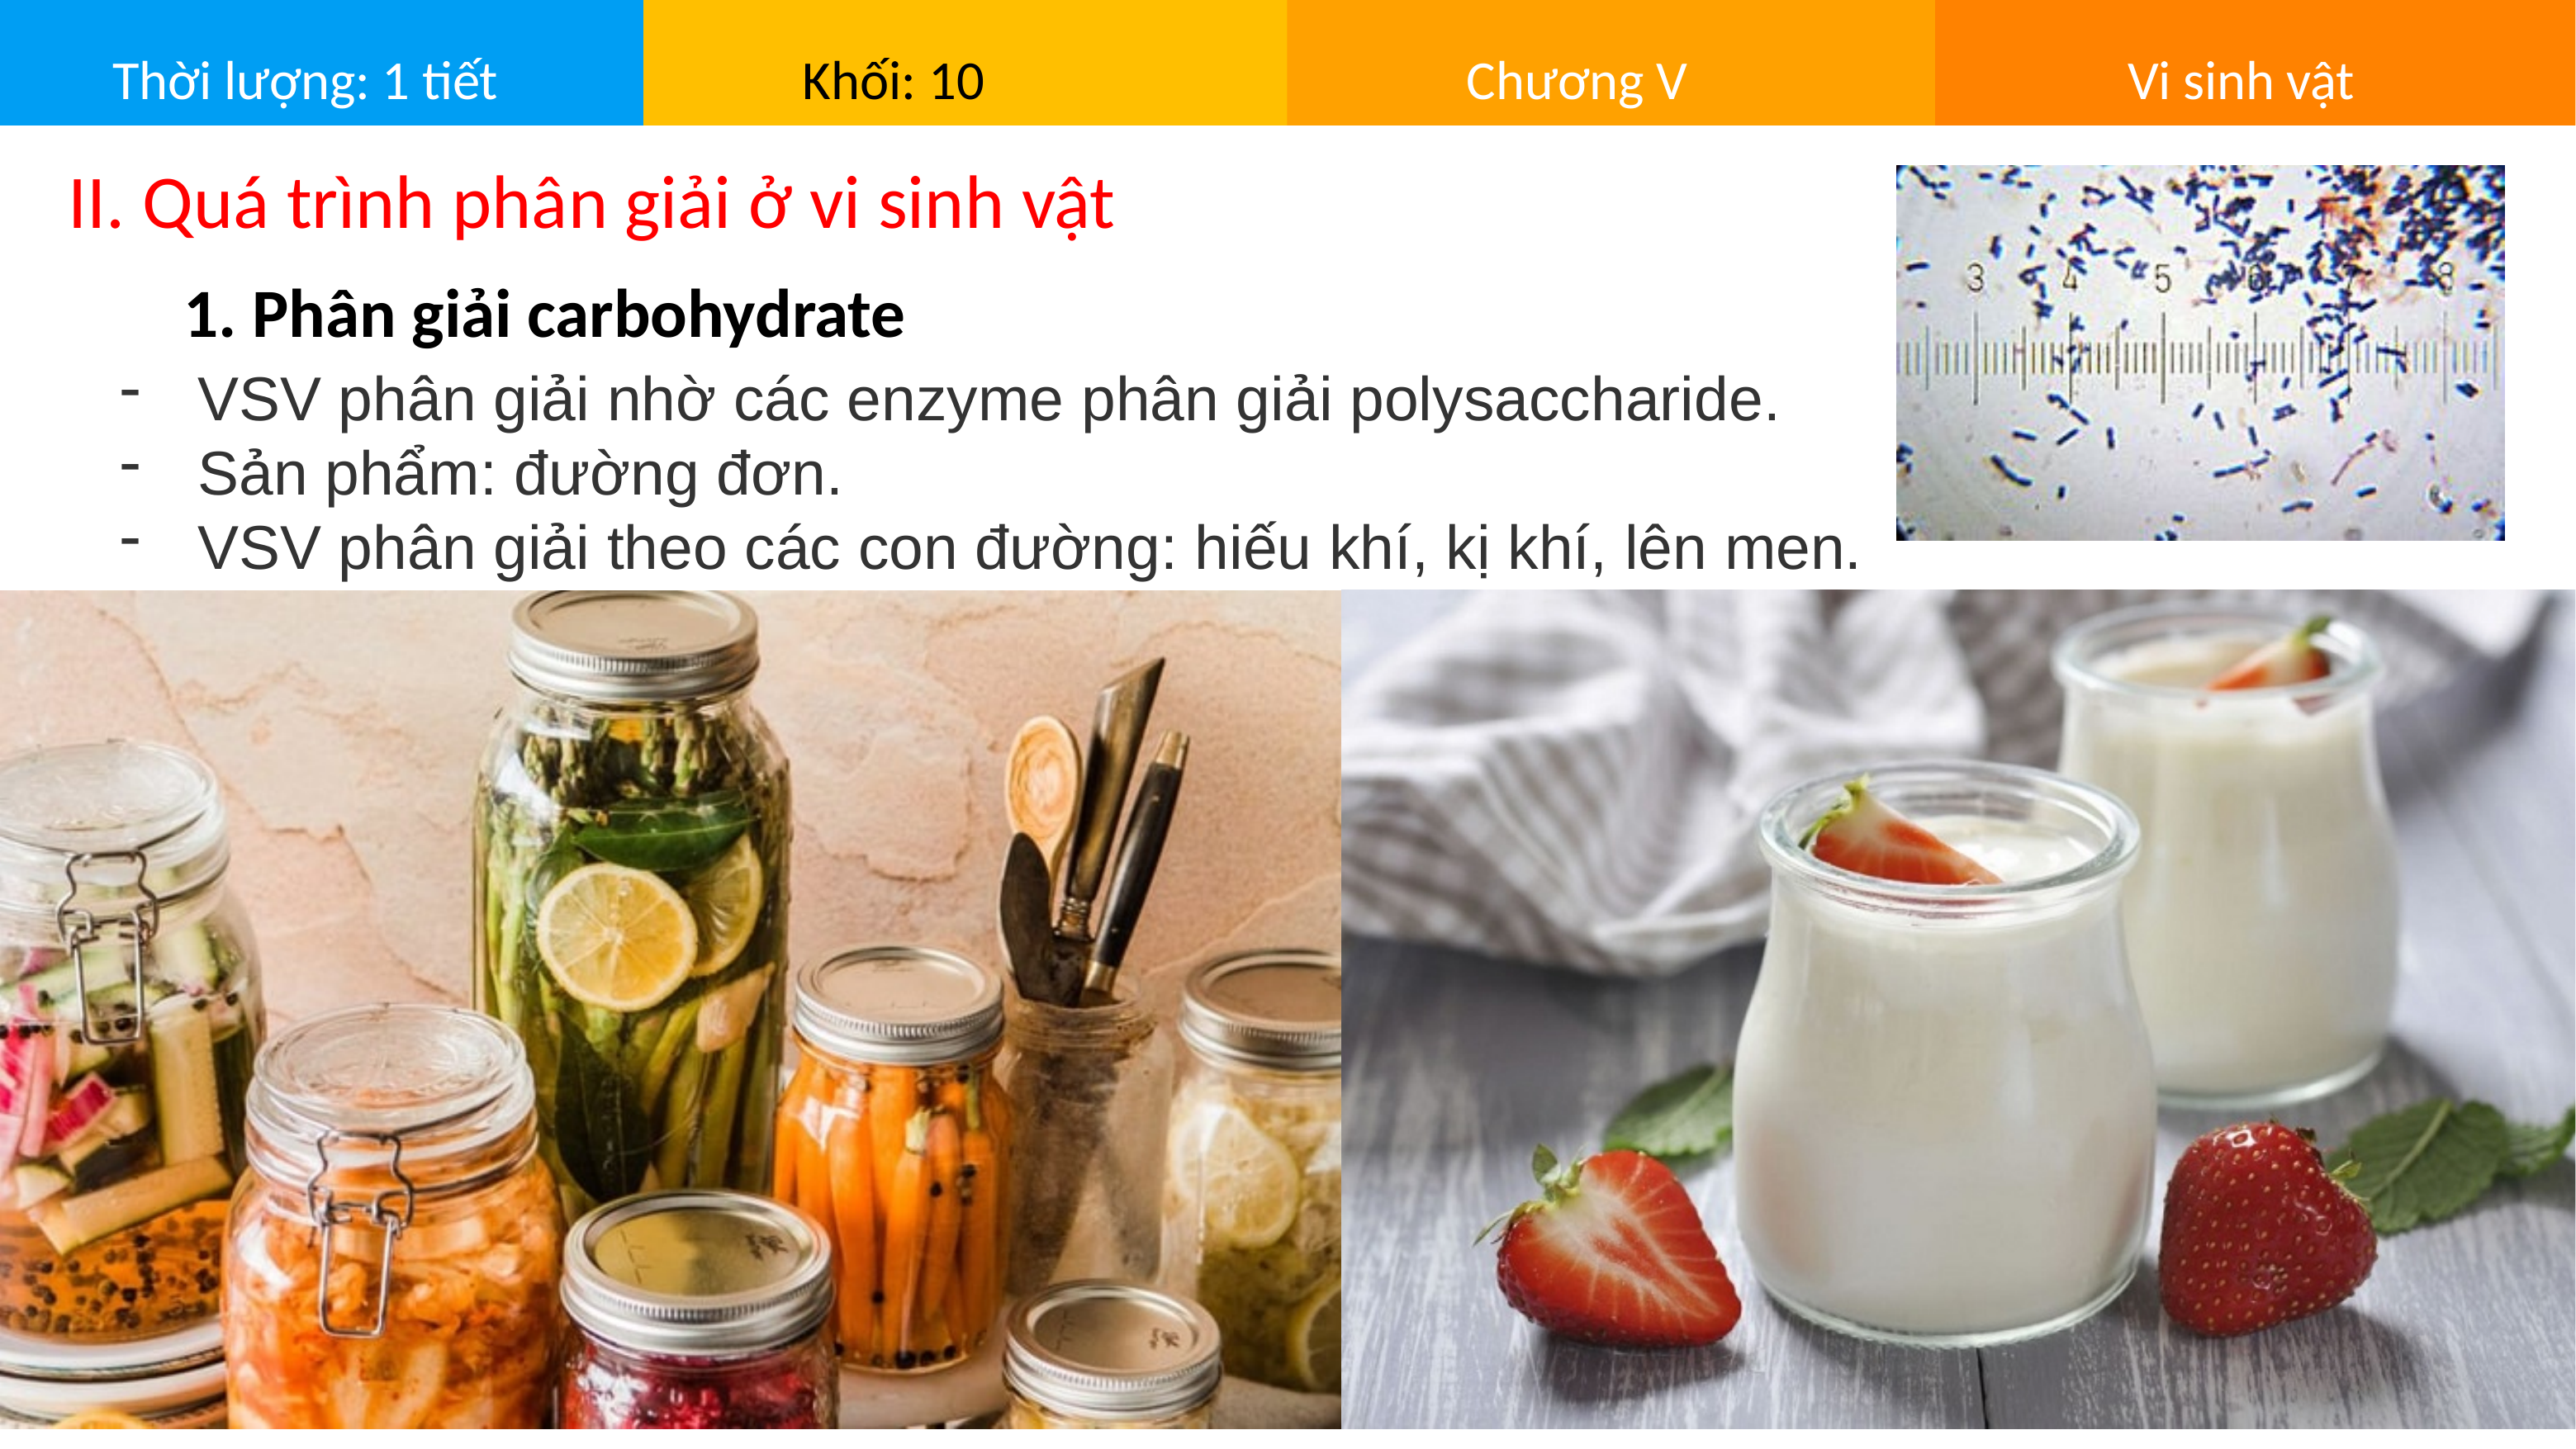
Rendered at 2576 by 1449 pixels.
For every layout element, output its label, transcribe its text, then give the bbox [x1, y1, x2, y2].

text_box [0, 0, 2576, 126]
text_box 1. Phân giải carbohydrate [132, 264, 1896, 351]
text_box II. Quá trình phân giải ở vi sinh vật [17, 149, 1536, 244]
text_box VSV phân giải nhờ các enzyme phân giải polysaccharide. Sản phẩm: đường đơn. VSV phân giải theo các con đường: hiếu khí, kị khí, lên men. [107, 353, 2576, 589]
picture [1896, 165, 2505, 541]
picture [0, 590, 2576, 1429]
